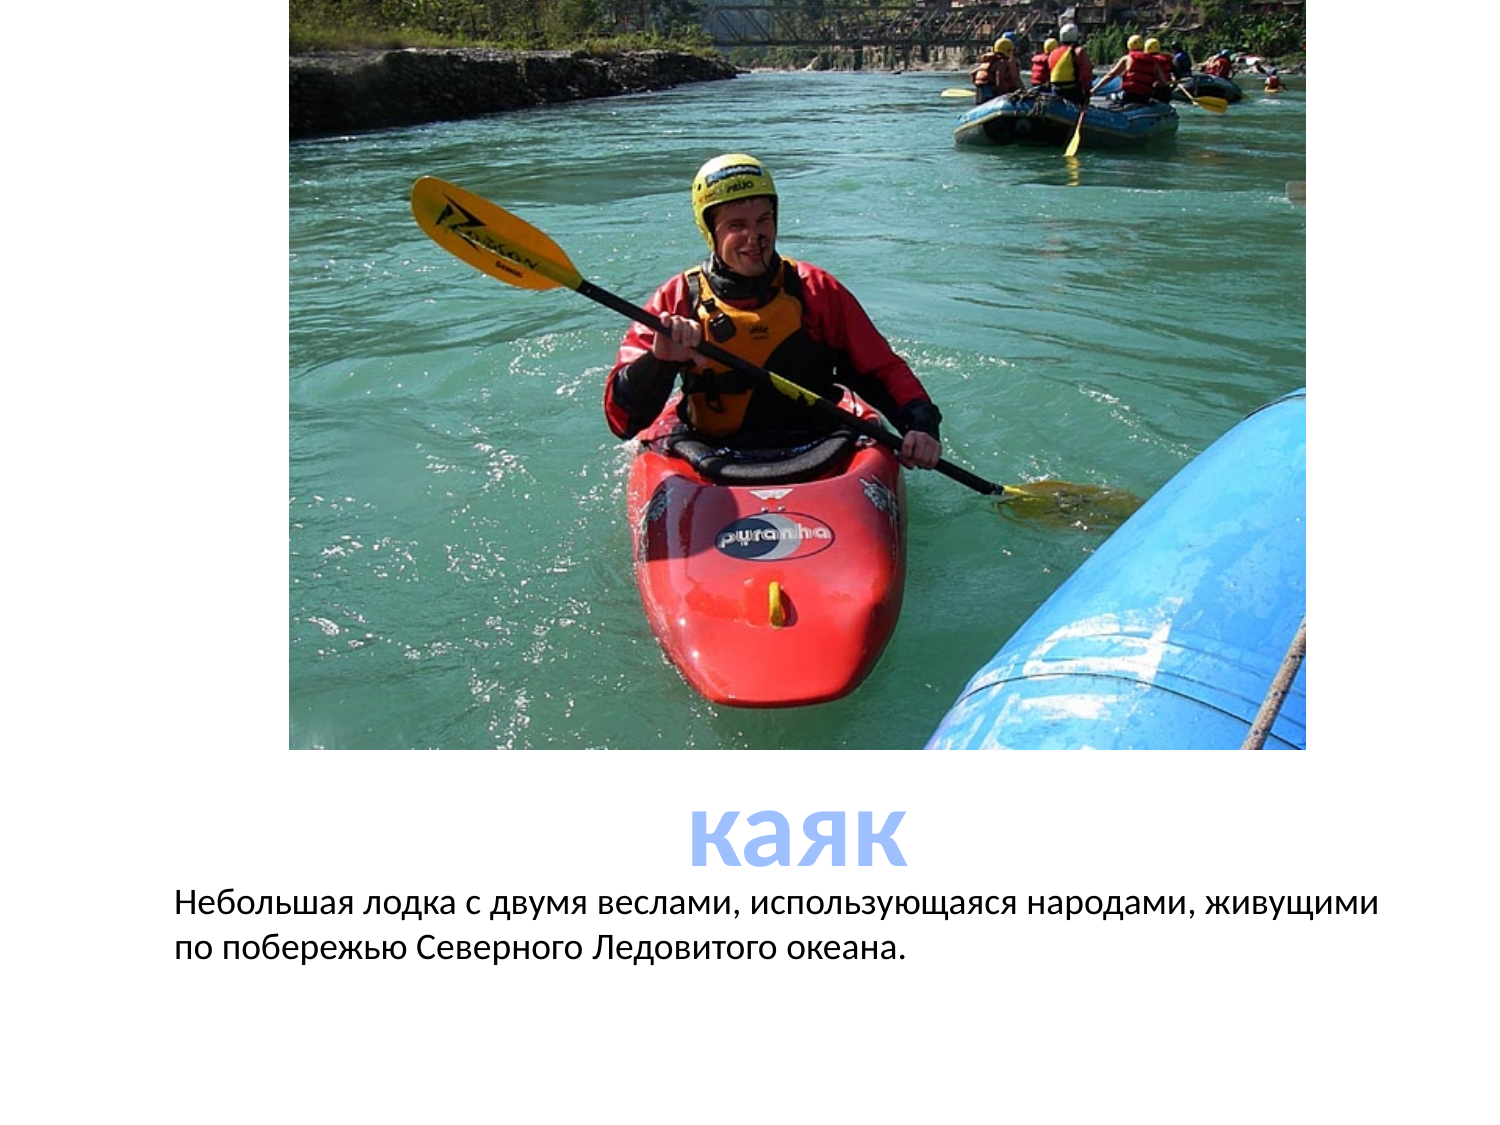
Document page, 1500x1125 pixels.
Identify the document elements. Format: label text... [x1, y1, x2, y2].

text_box Небольшая лодка с двумя веслами, использующаяся народами, живущими по побережью Северного Ледовитого океана. [159, 869, 1412, 975]
text_box каяк [671, 757, 924, 869]
picture [289, 0, 1306, 750]
